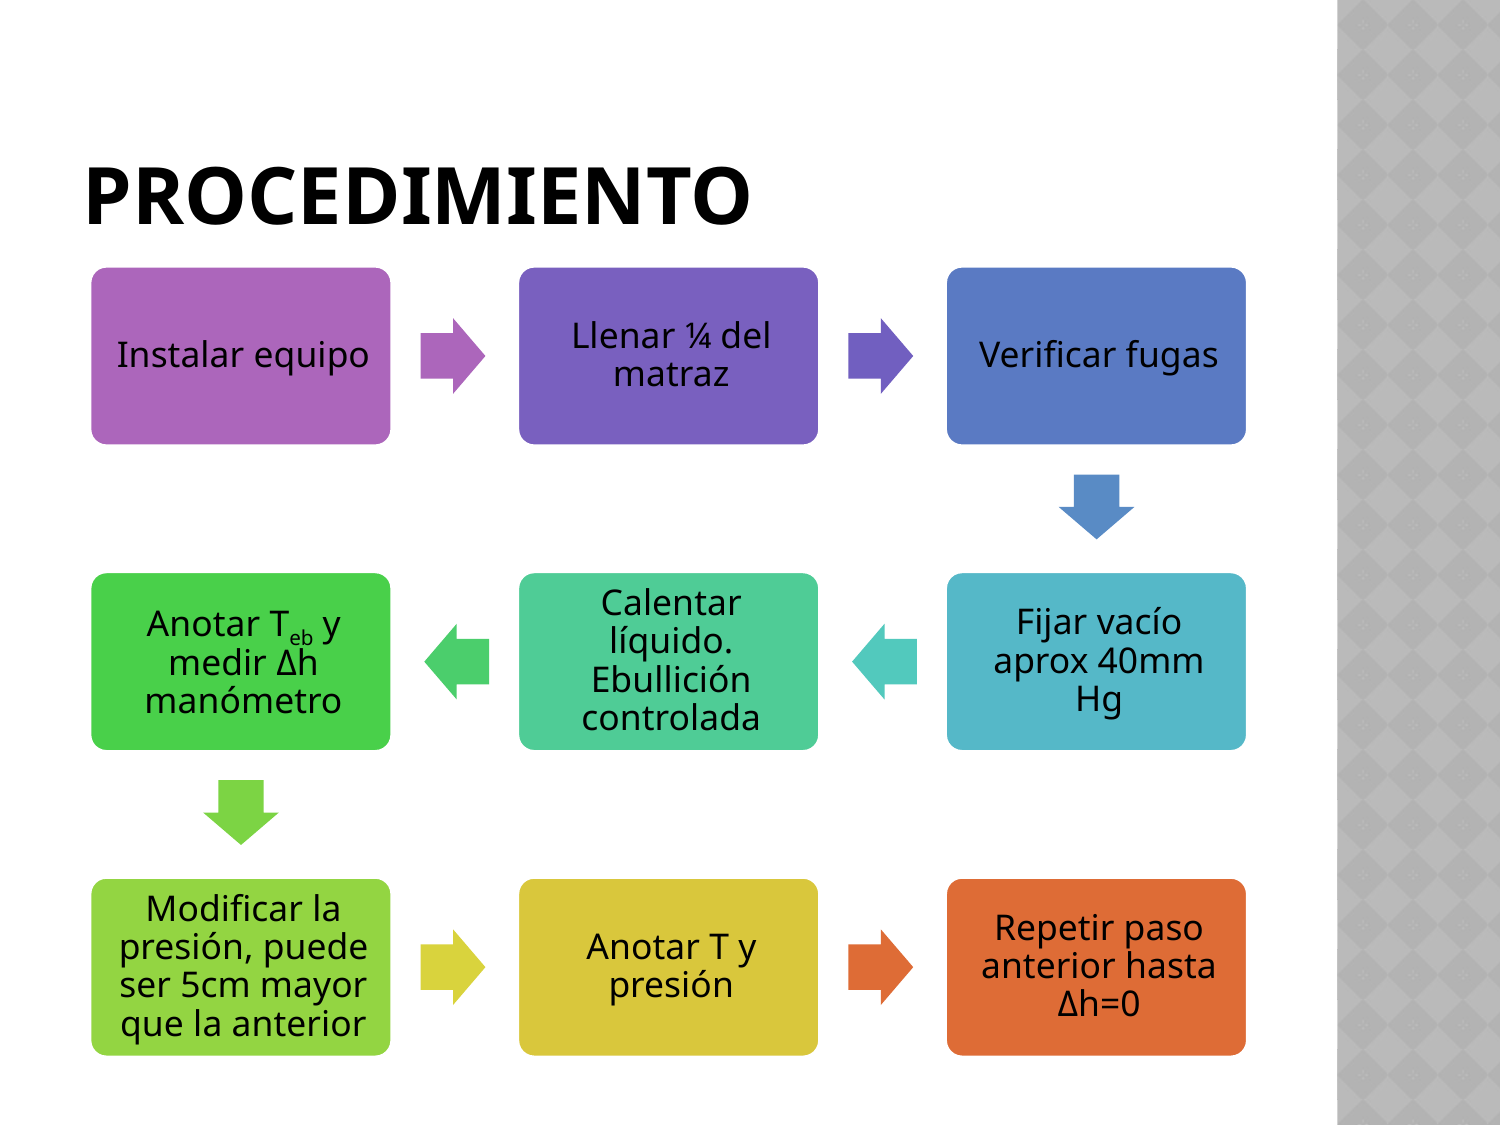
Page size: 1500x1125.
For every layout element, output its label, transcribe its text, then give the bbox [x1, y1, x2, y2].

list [74, 263, 1263, 1060]
title PROCEDIMIENTO [75, 52, 1263, 240]
